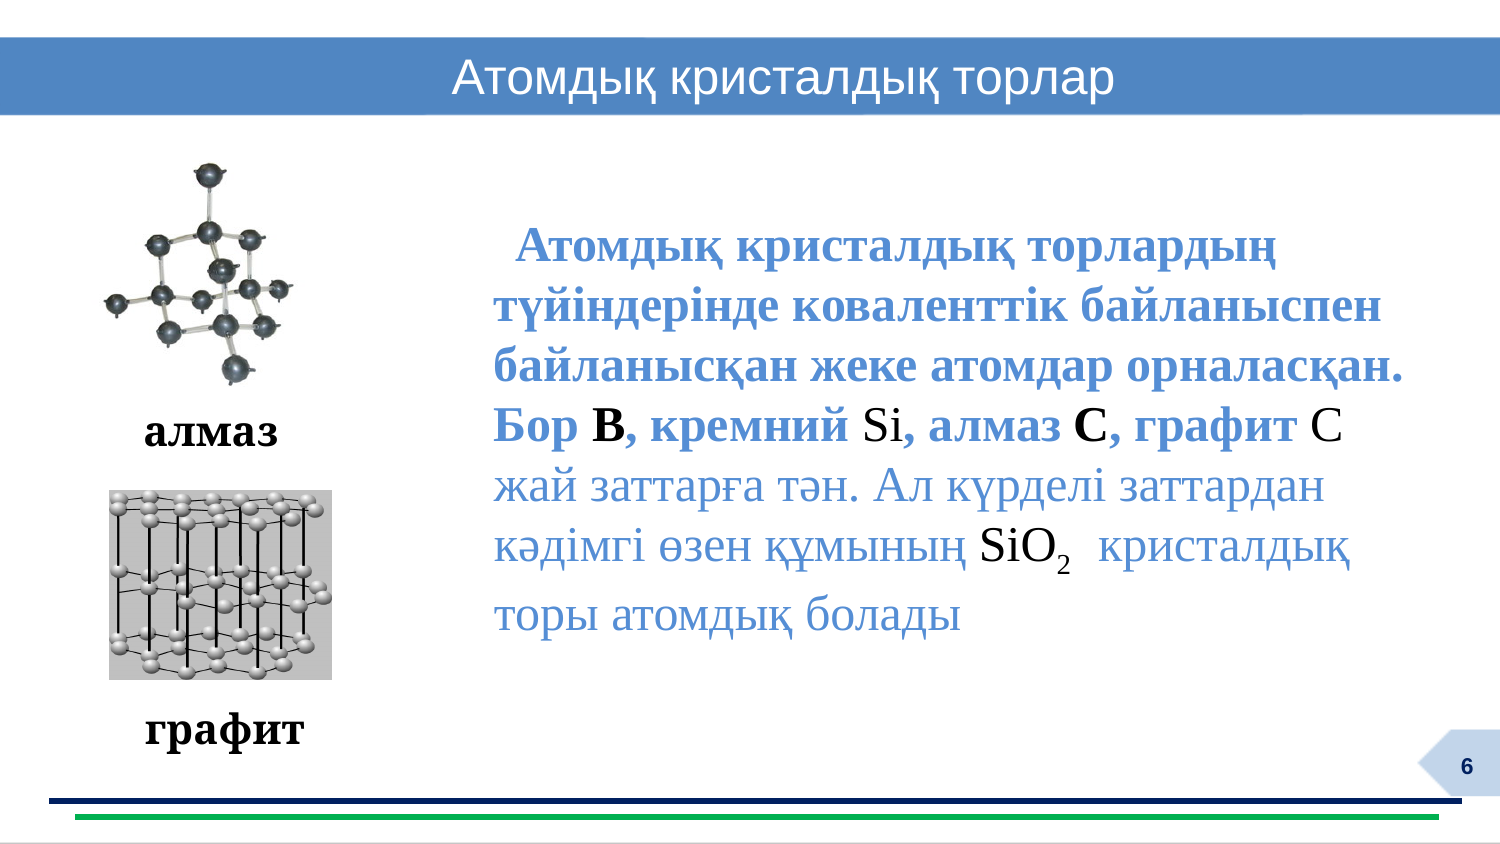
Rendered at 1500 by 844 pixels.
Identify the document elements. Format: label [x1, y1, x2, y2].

list [34, 140, 390, 390]
picture [0, 0, 1500, 844]
